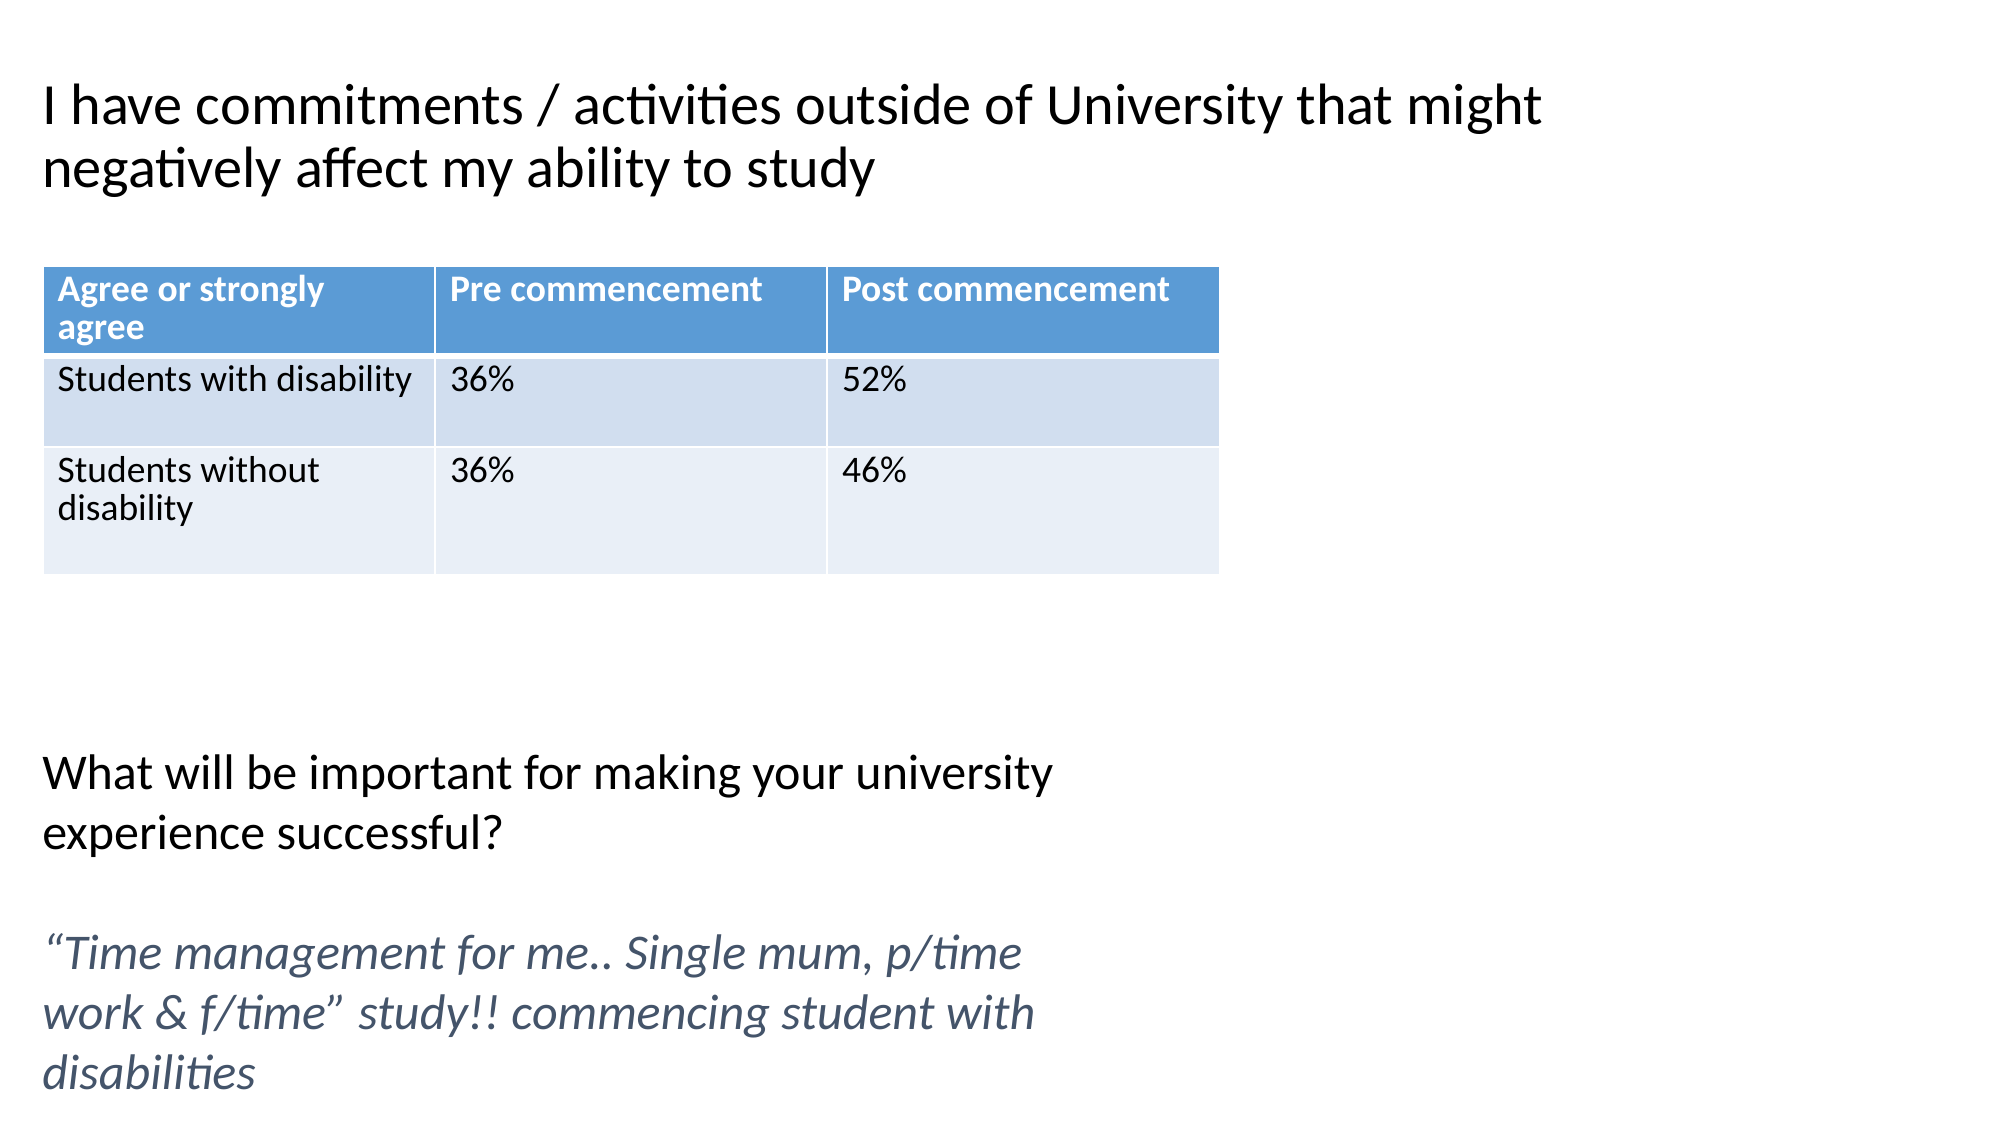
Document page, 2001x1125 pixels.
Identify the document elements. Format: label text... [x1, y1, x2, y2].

table_header Pre commencement [436, 267, 826, 353]
table_cell 52% [828, 359, 1219, 446]
table_cell 46% [828, 448, 1219, 574]
text_box What will be important for making your university experience successful? “Time management for me.. Single mum, p/time work & f/time” study!! commencing student with disabilities [27, 732, 1120, 1125]
table_cell 36% [436, 448, 826, 574]
table_header Post commencement [828, 267, 1219, 353]
table_cell Students without disability [44, 448, 434, 574]
table_header Agree or strongly agree [44, 267, 434, 353]
list I have commitments / activities outside of University that might negatively affect my ability to study [27, 66, 1753, 781]
table_cell Students with disability [44, 359, 434, 446]
table_cell 36% [436, 359, 826, 446]
